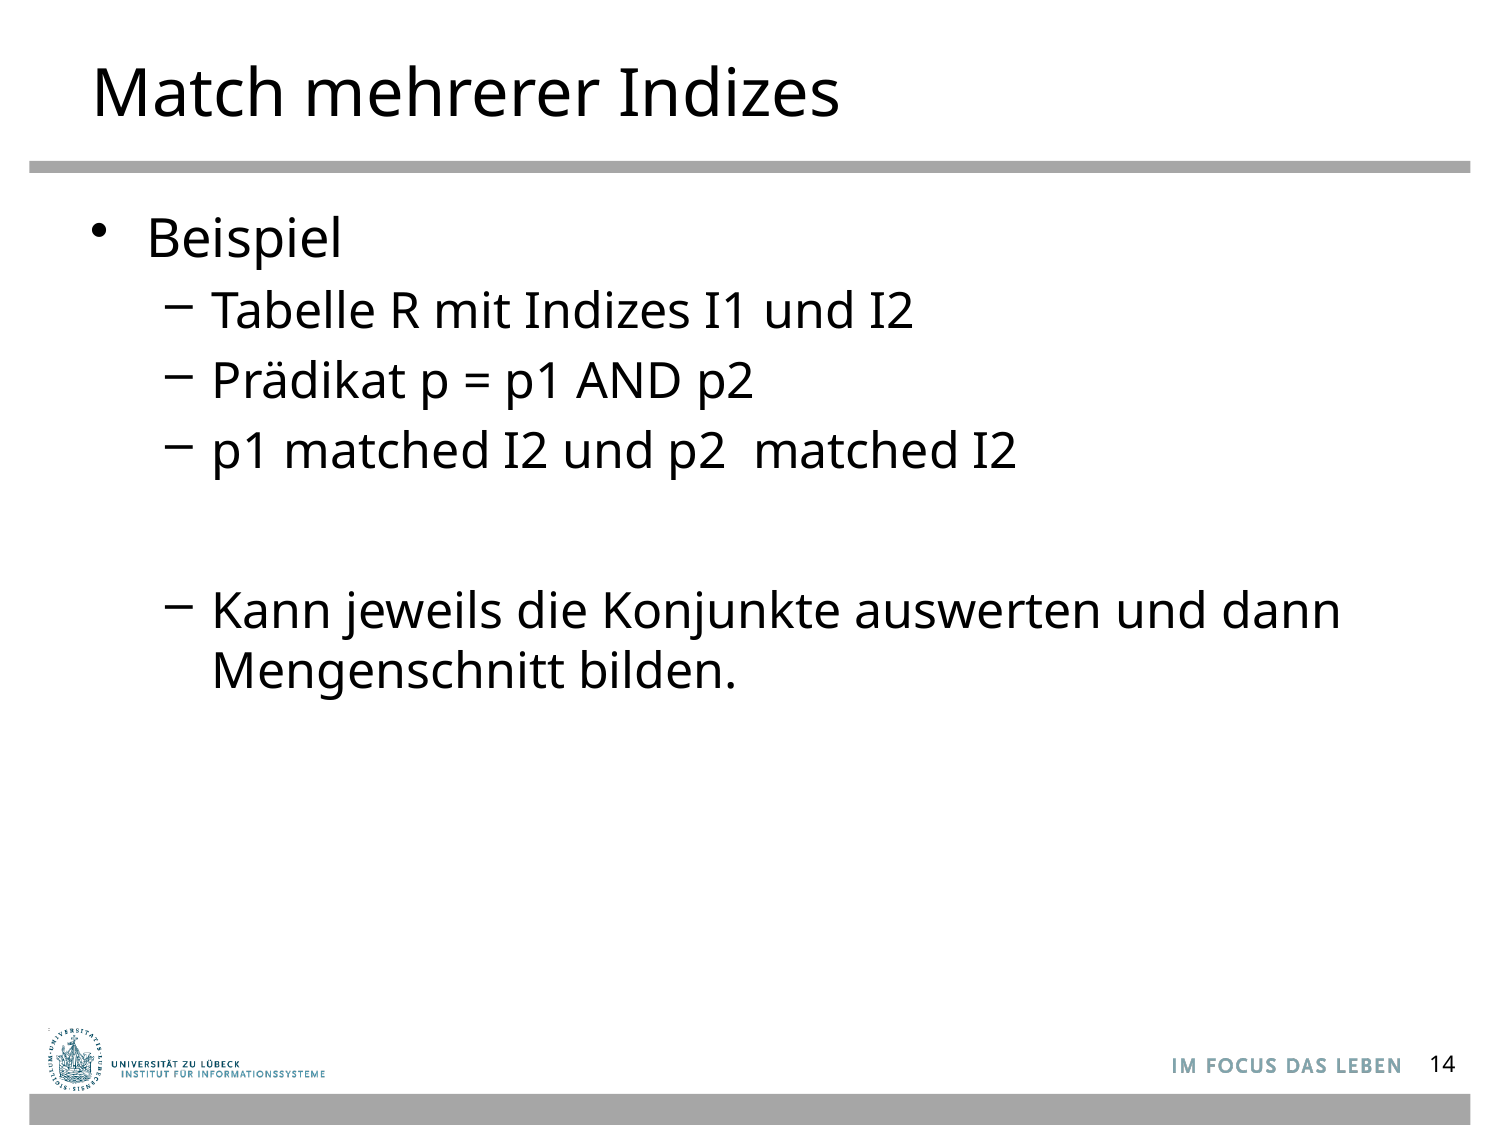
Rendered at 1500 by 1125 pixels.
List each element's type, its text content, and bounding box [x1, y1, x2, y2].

picture [1173, 1058, 1305, 1073]
list Beispiel Tabelle R mit Indizes I1 und I2 Prädikat p = p1 AND p2 p1 matched I2 und p2 matched I2 Kann jeweils die Konjunkte auswerten und dann Mengenschnitt bilden. [75, 196, 1425, 1012]
title Match mehrerer Indizes [76, 42, 1427, 126]
slide_number 14 [1305, 1050, 1471, 1083]
